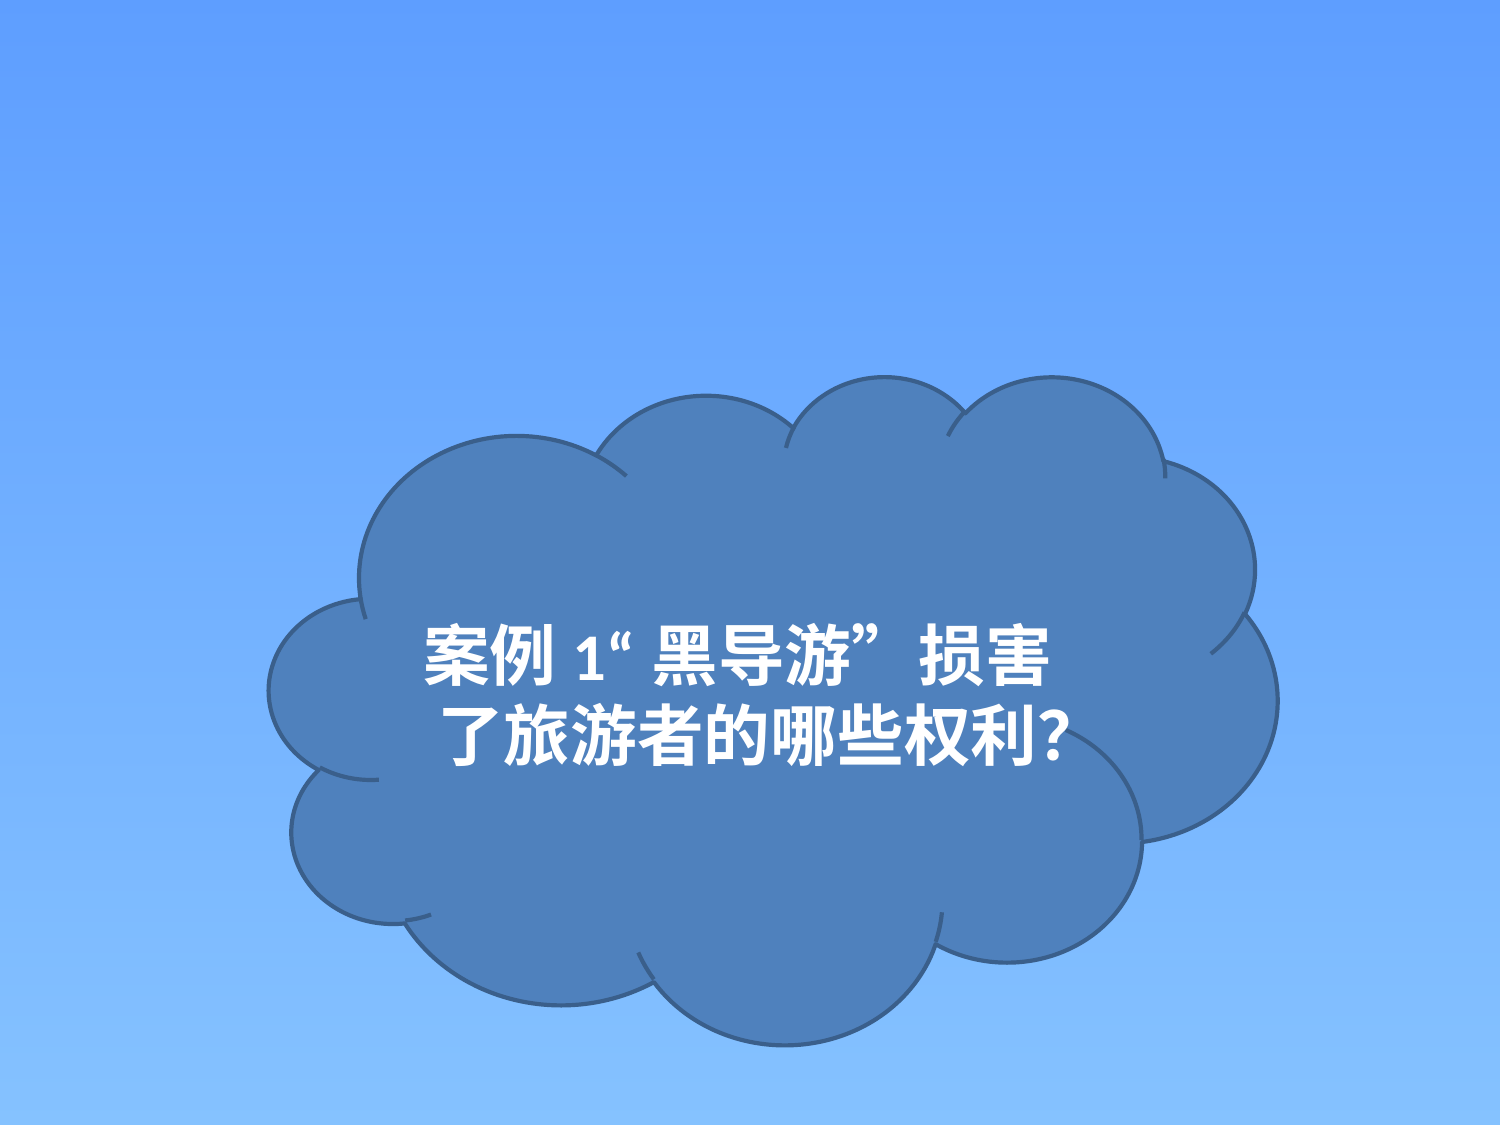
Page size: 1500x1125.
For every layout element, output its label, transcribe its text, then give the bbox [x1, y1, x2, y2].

text_box 案例1“黑导游”损害了旅游者的哪些权利？ [266, 375, 1280, 1048]
